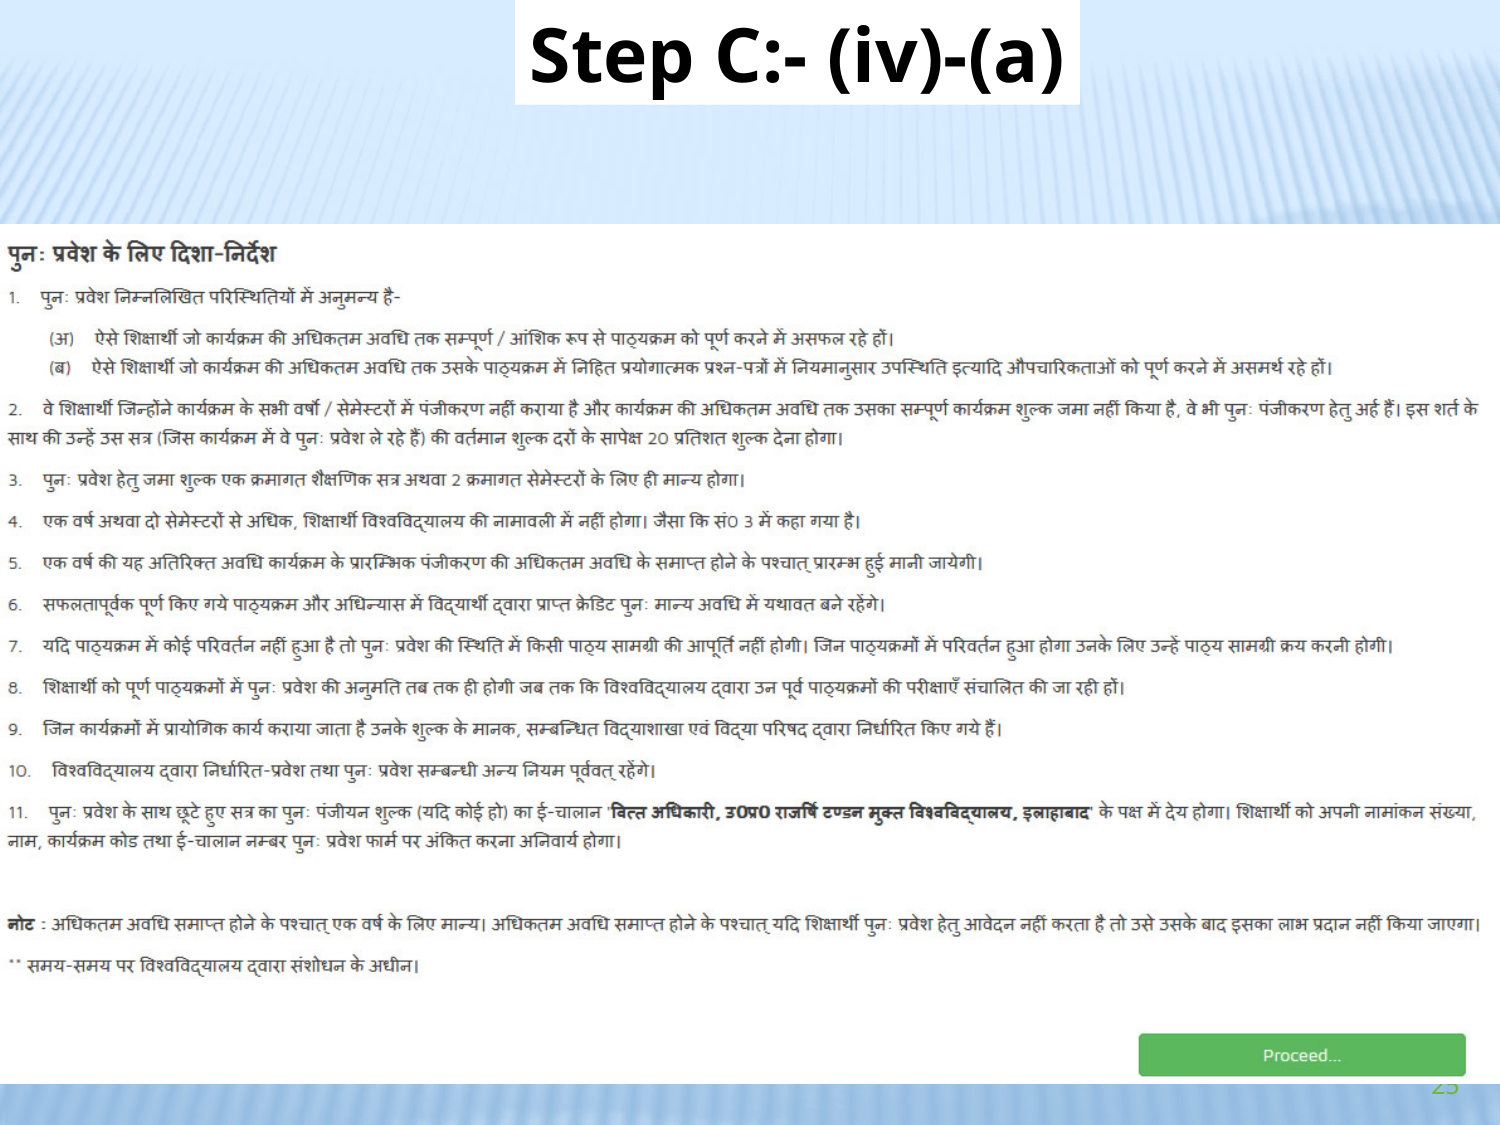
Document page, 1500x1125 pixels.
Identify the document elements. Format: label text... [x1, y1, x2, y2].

picture [0, 223, 1500, 1084]
text_box Step C:- (iv)-(a) [515, 0, 1080, 105]
